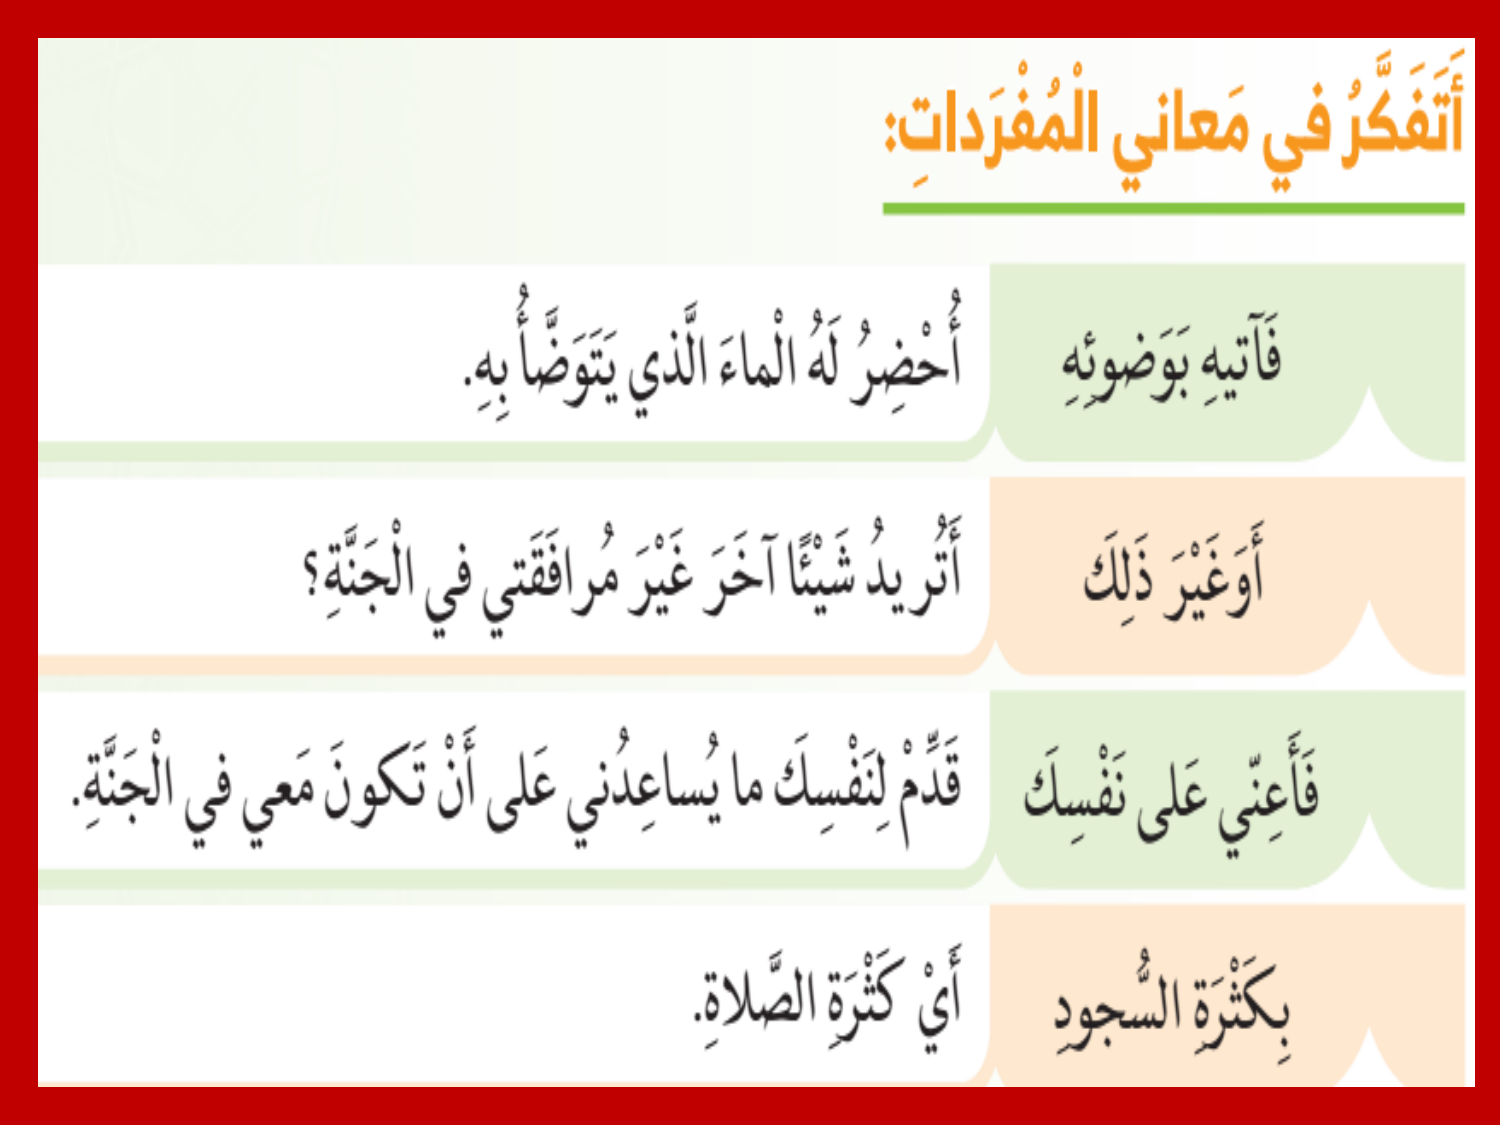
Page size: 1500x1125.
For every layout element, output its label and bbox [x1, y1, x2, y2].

picture [37, 37, 1476, 1088]
